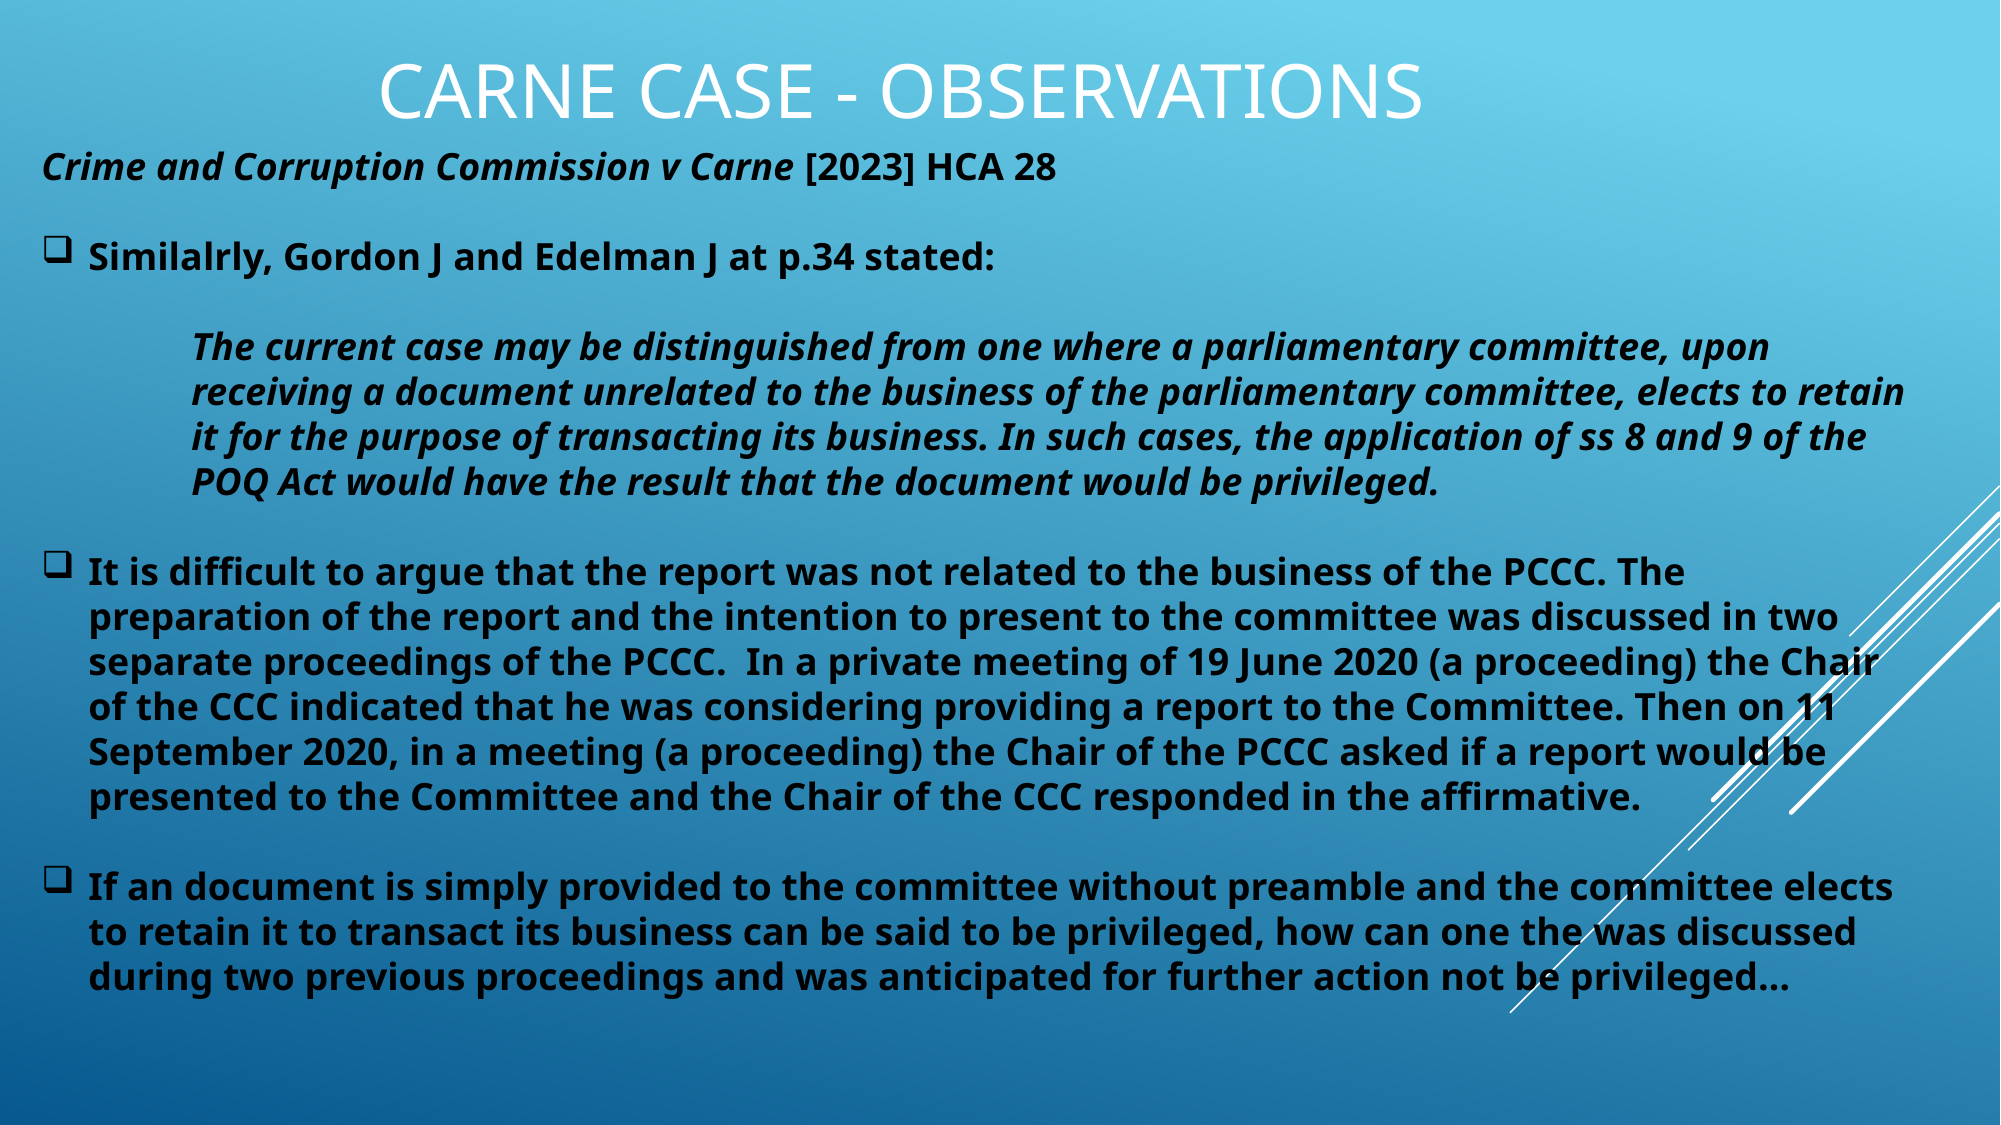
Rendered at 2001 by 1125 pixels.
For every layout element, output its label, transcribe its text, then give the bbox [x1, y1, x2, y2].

title CARNE CASE - OBSERVATIONS [95, 0, 1707, 135]
text_box Crime and Corruption Commission v Carne [2023] HCA 28 Similalrly, Gordon J and Edelman J at p.34 stated: The current case may be distinguished from one where a parliamentary committee, upon receiving a document unrelated to the business of the parliamentary committee, elects to retain it for the purpose of transacting its business. In such cases, the application of ss 8 and 9 of the POQ Act would have the result that the document would be privileged. It is difficult to argue that the report was not related to the business of the PCCC. The preparation of the report and the intention to present to the committee was discussed in two separate proceedings of the PCCC. In a private meeting of 19 June 2020 (a proceeding) the Chair of the CCC indicated that he was considering providing a report to the Committee. Then on 11 September 2020, in a meeting (a proceeding) the Chair of the PCCC asked if a report would be presented to the Committee and the Chair of the CCC responded in the affirmative. If an document is simply provided to the committee without preamble and the committee elects to retain it to transact its business can be said to be privileged, how can one the was discussed during two previous proceedings and was anticipated for further action not be privileged… [26, 135, 1925, 1096]
